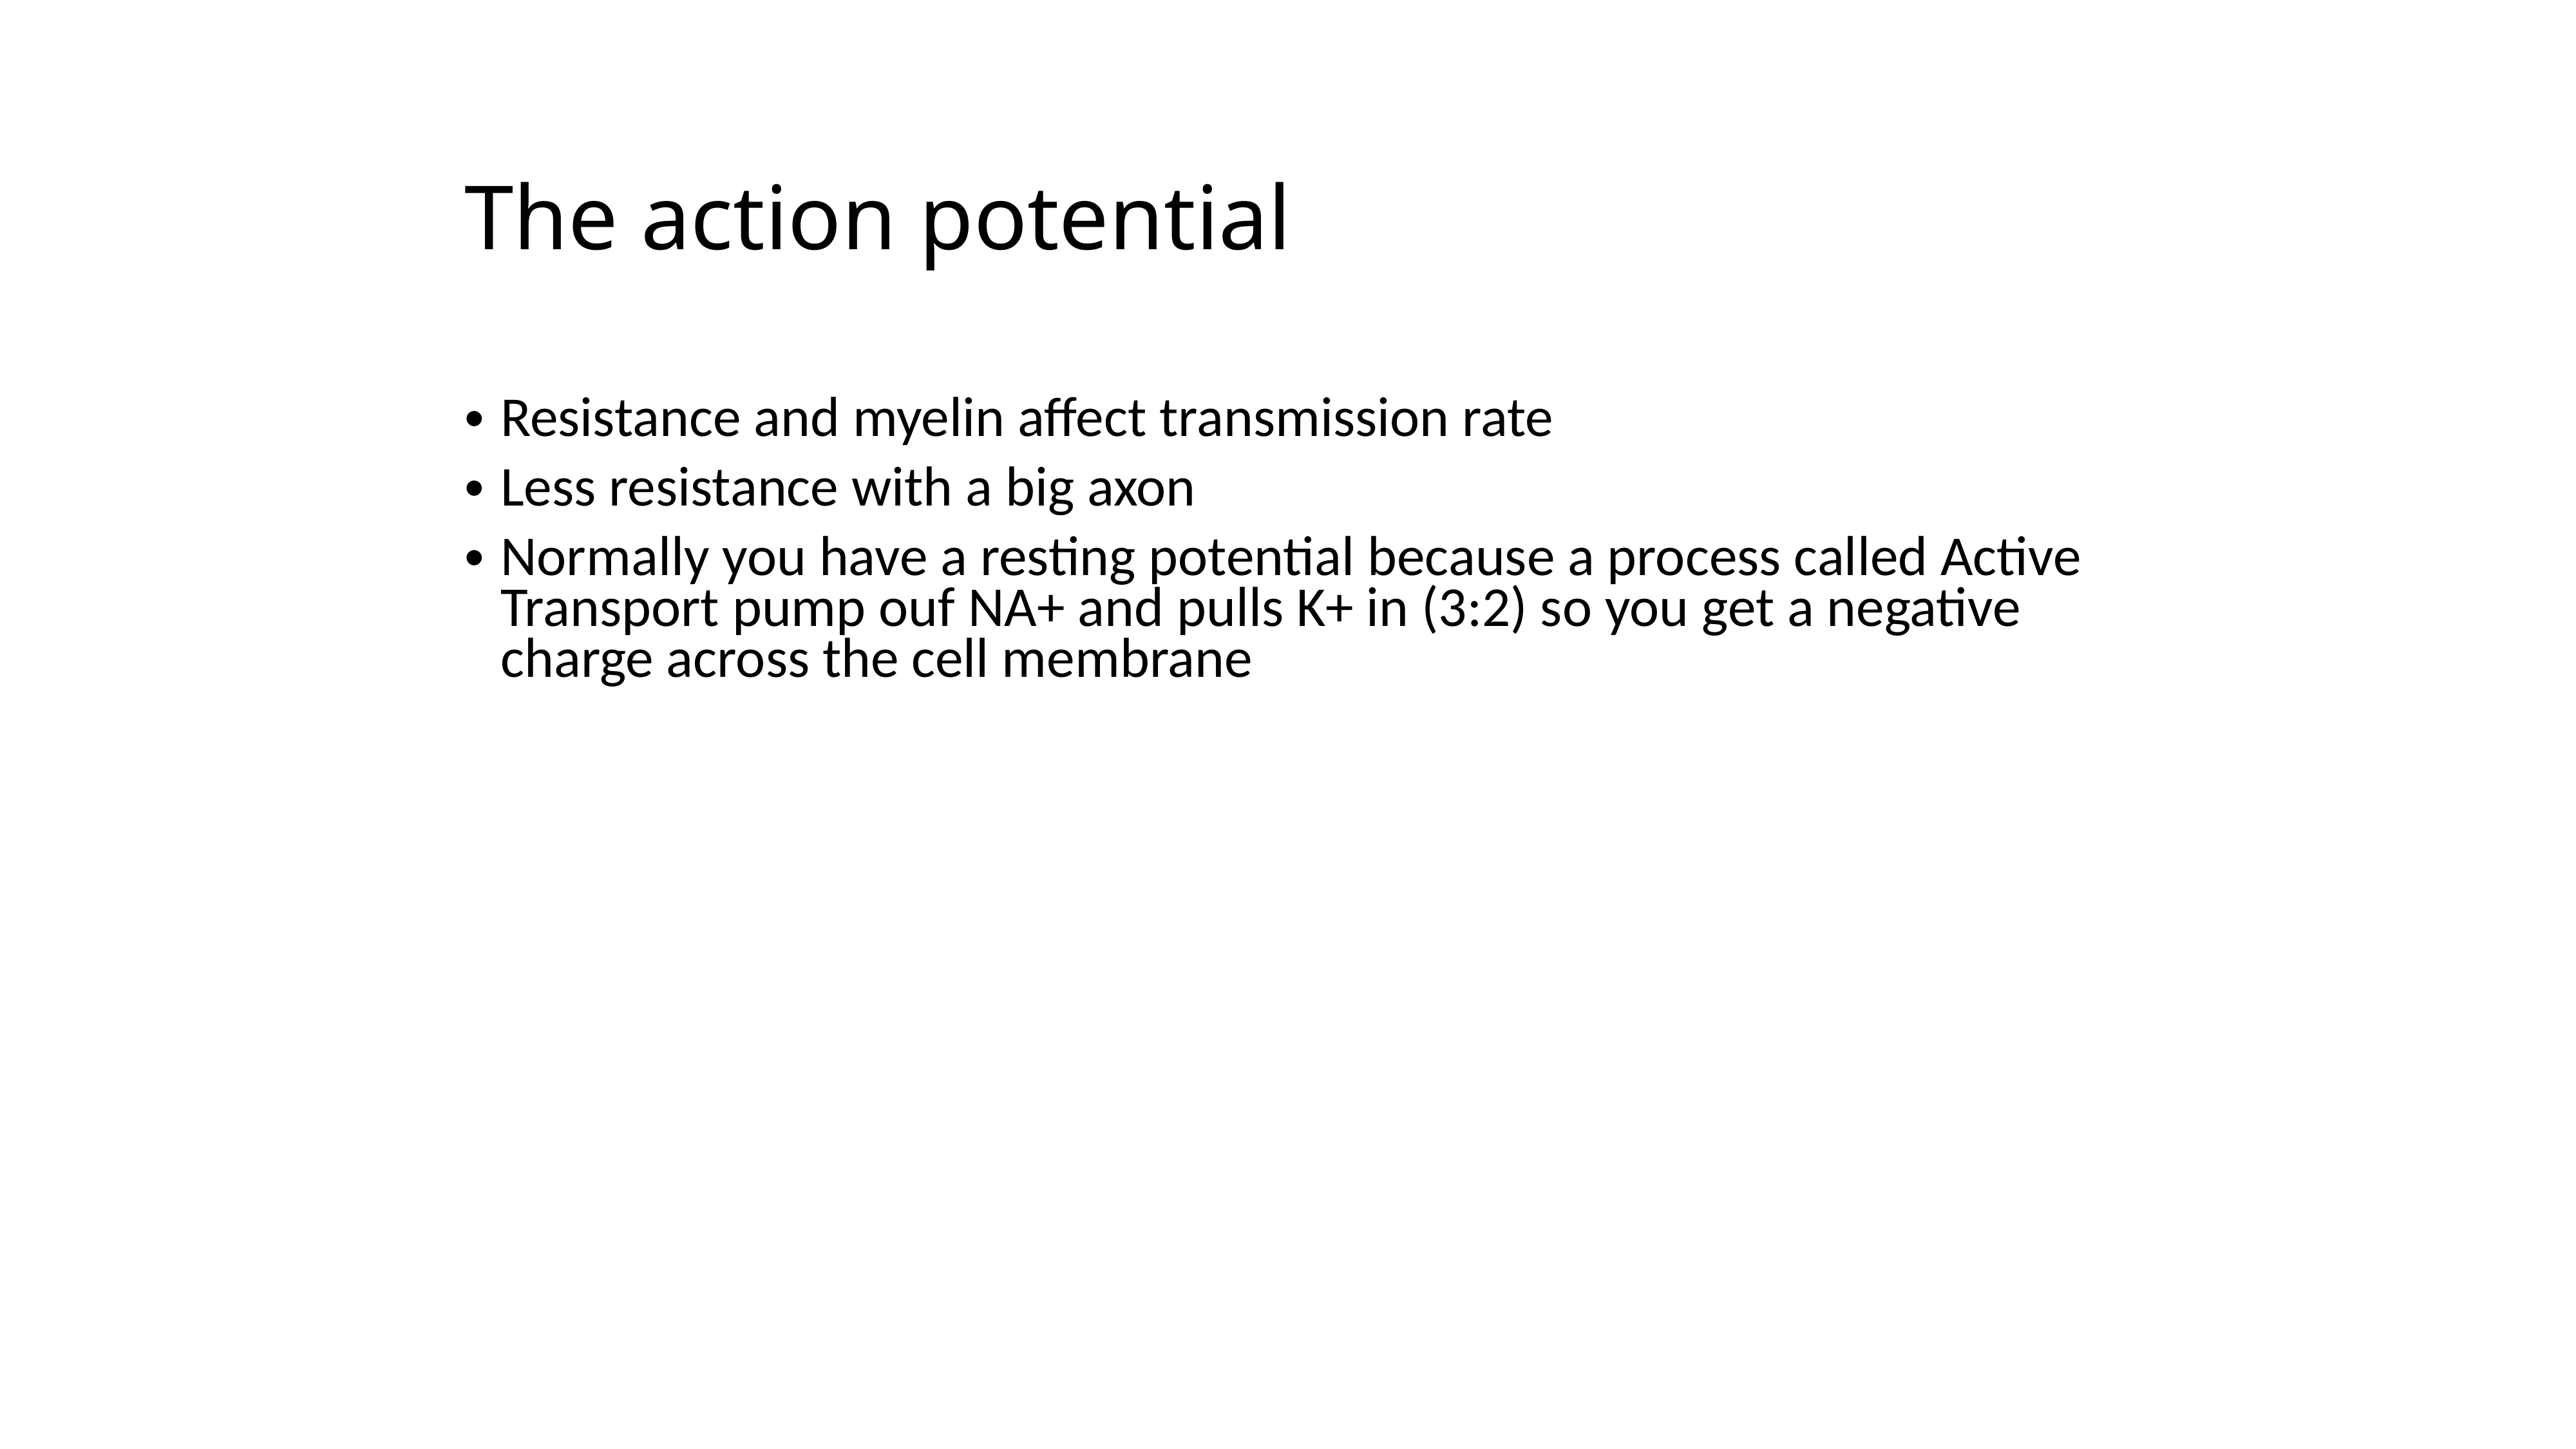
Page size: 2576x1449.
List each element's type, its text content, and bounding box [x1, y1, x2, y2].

title The action potential [453, 76, 2123, 359]
list Resistance and myelin affect transmission rate Less resistance with a big axon Normally you have a resting potential because a process called Active Transport pump ouf NA+ and pulls K+ in (3:2) so you get a negative charge across the cell membrane [453, 384, 2123, 1307]
